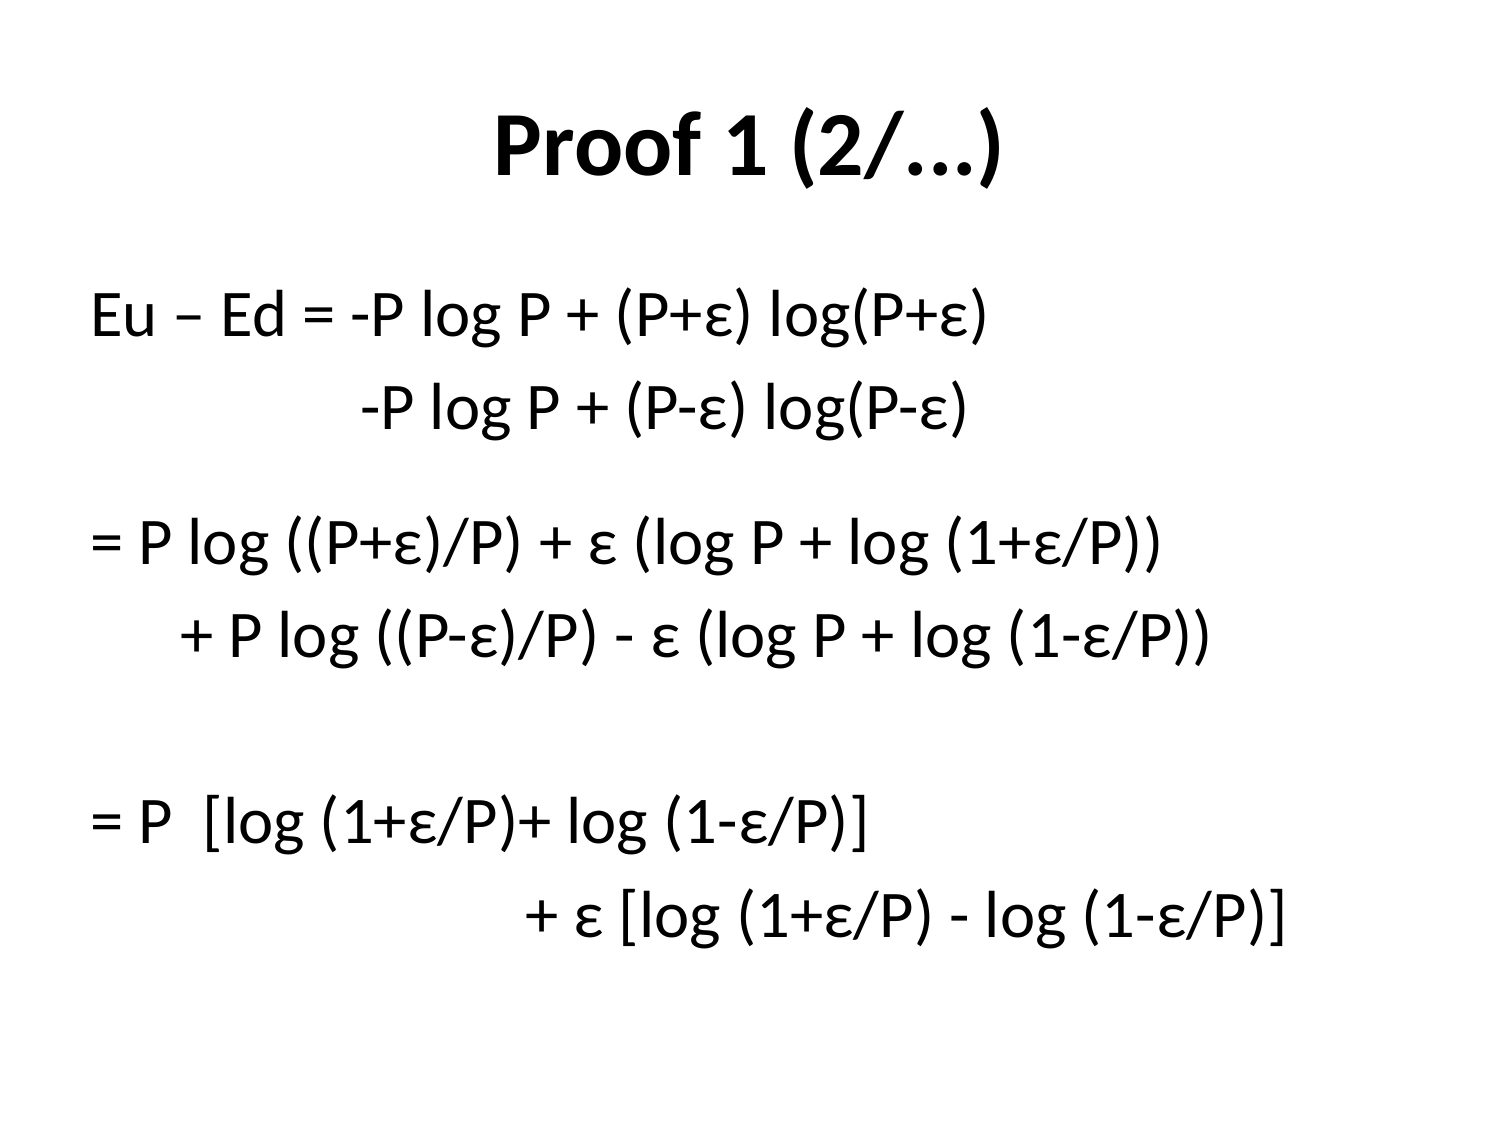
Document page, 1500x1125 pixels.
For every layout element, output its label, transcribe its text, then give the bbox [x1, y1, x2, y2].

list Eu – Ed = -P log P + (P+ε) log(P+ε) -P log P + (P-ε) log(P-ε) = P log ((P+ε)/P) + ε (log P + log (1+ε/P)) + P log ((P-ε)/P) - ε (log P + log (1-ε/P)) = P [log (1+ε/P)+ log (1-ε/P)] + ε [log (1+ε/P) - log (1-ε/P)] [75, 262, 1425, 1005]
title Proof 1 (2/...) [75, 45, 1425, 233]
